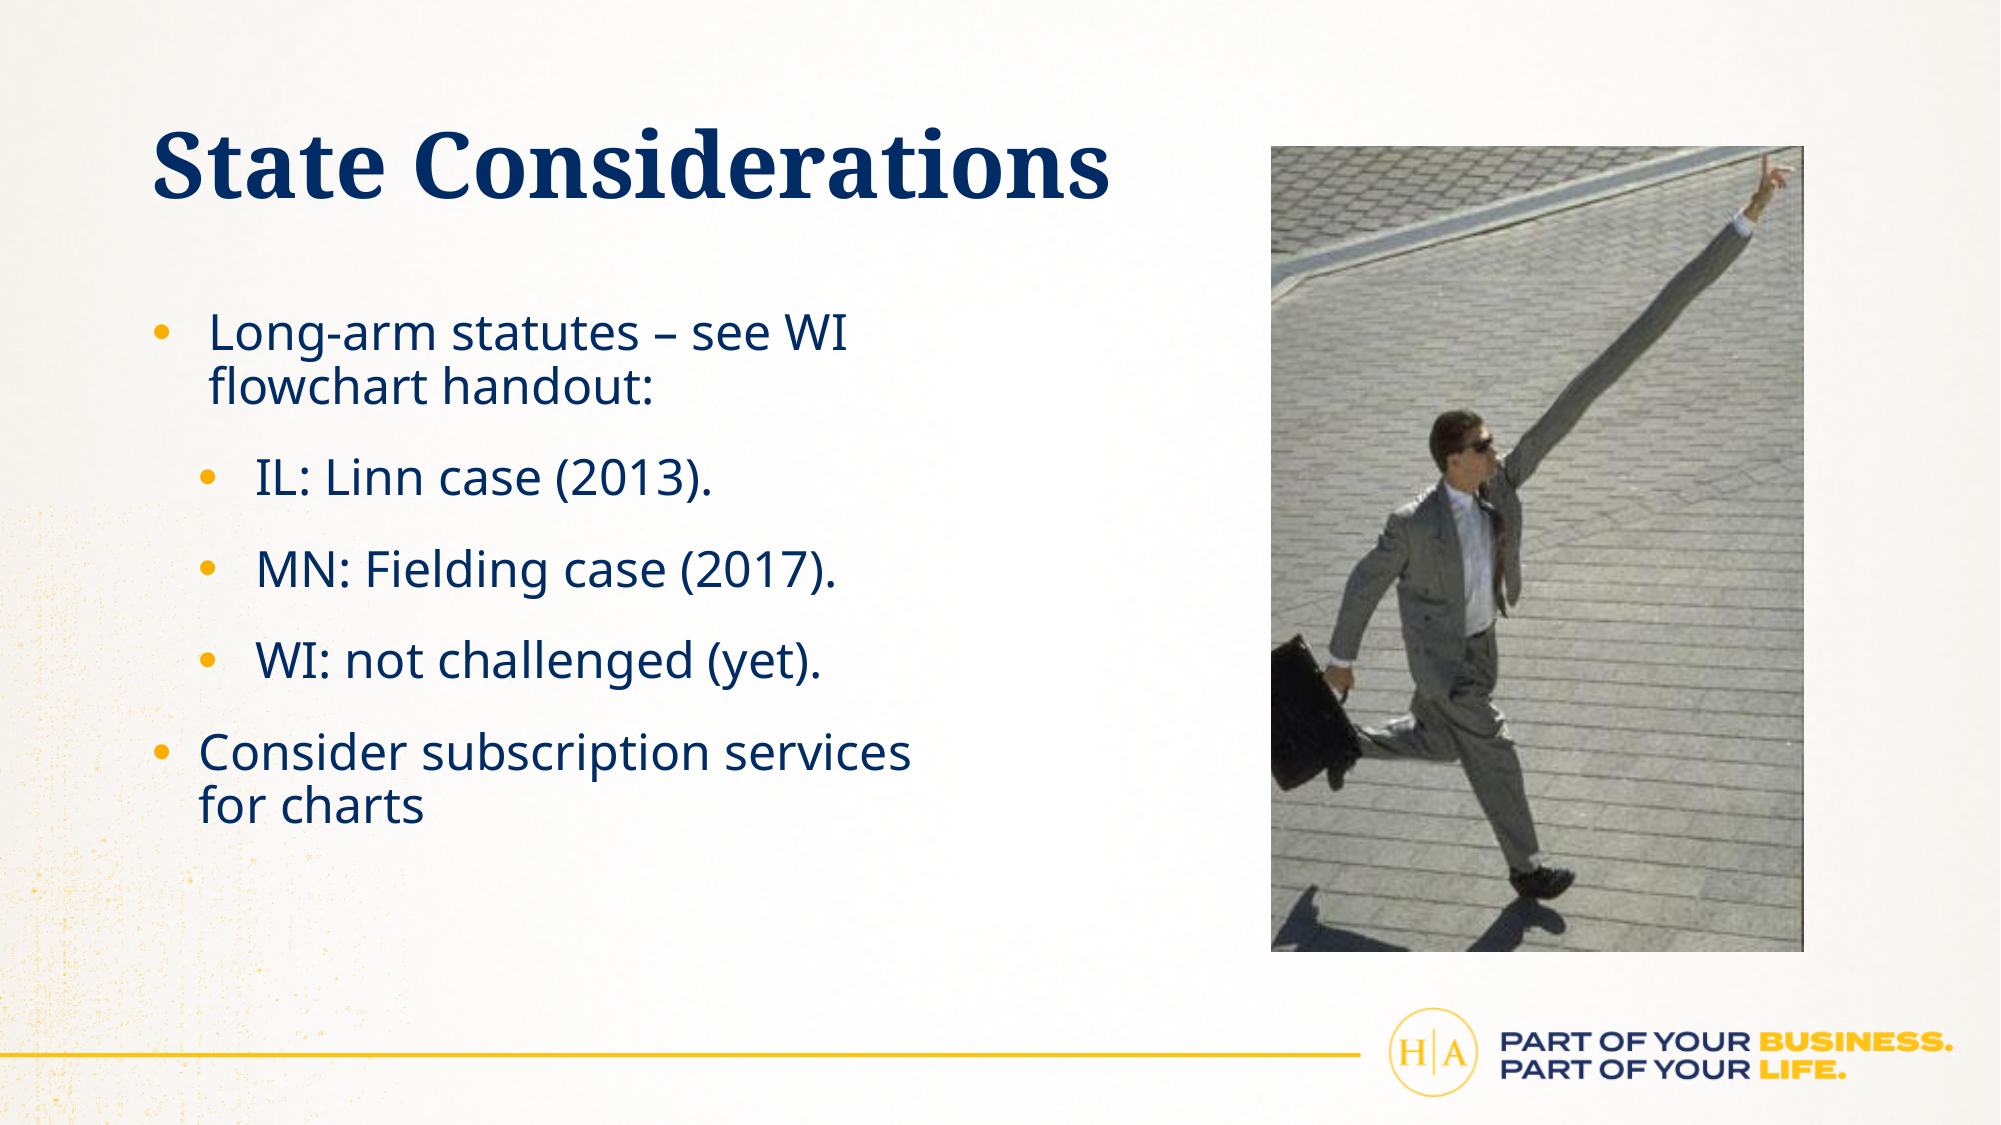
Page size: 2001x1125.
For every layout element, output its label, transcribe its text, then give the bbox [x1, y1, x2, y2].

title State Considerations [137, 59, 1863, 278]
list Long-arm statutes – see WI flowchart handout: IL: Linn case (2013). MN: Fielding case (2017). WI: not challenged (yet). Consider subscription services for charts [137, 299, 988, 1014]
picture [0, 0, 2001, 1125]
